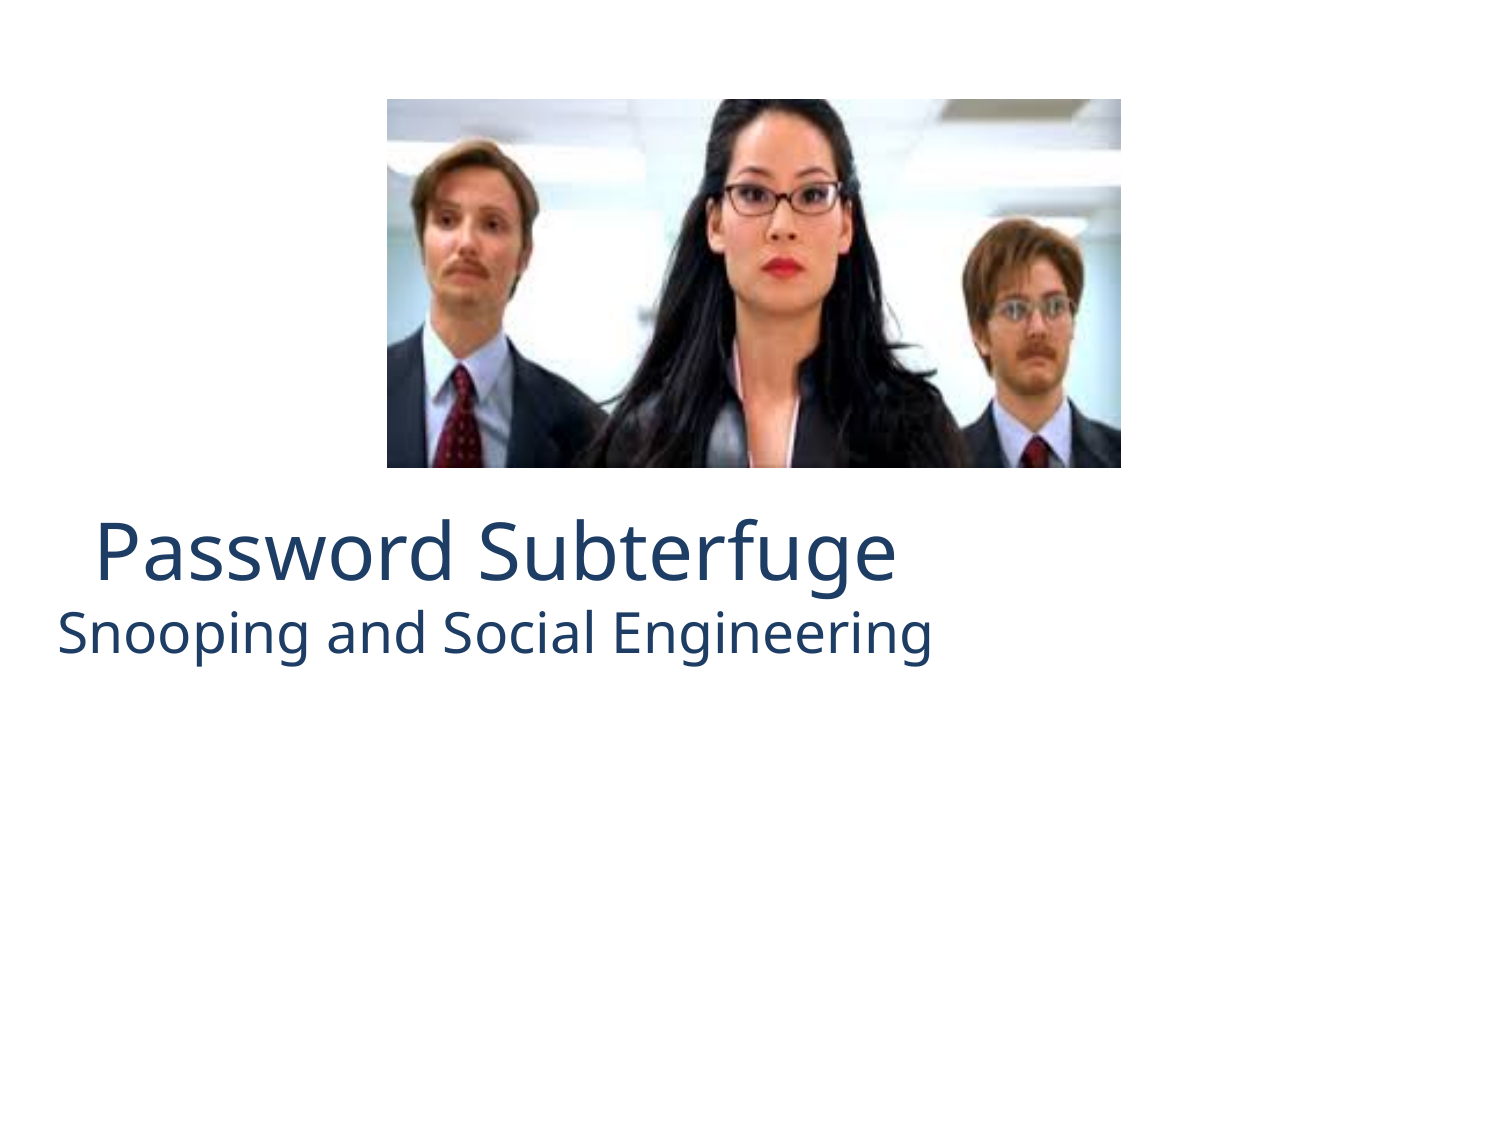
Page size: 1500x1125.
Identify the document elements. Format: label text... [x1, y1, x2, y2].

picture [387, 99, 1122, 469]
title Password Subterfuge Snooping and Social Engineering [37, 492, 956, 681]
